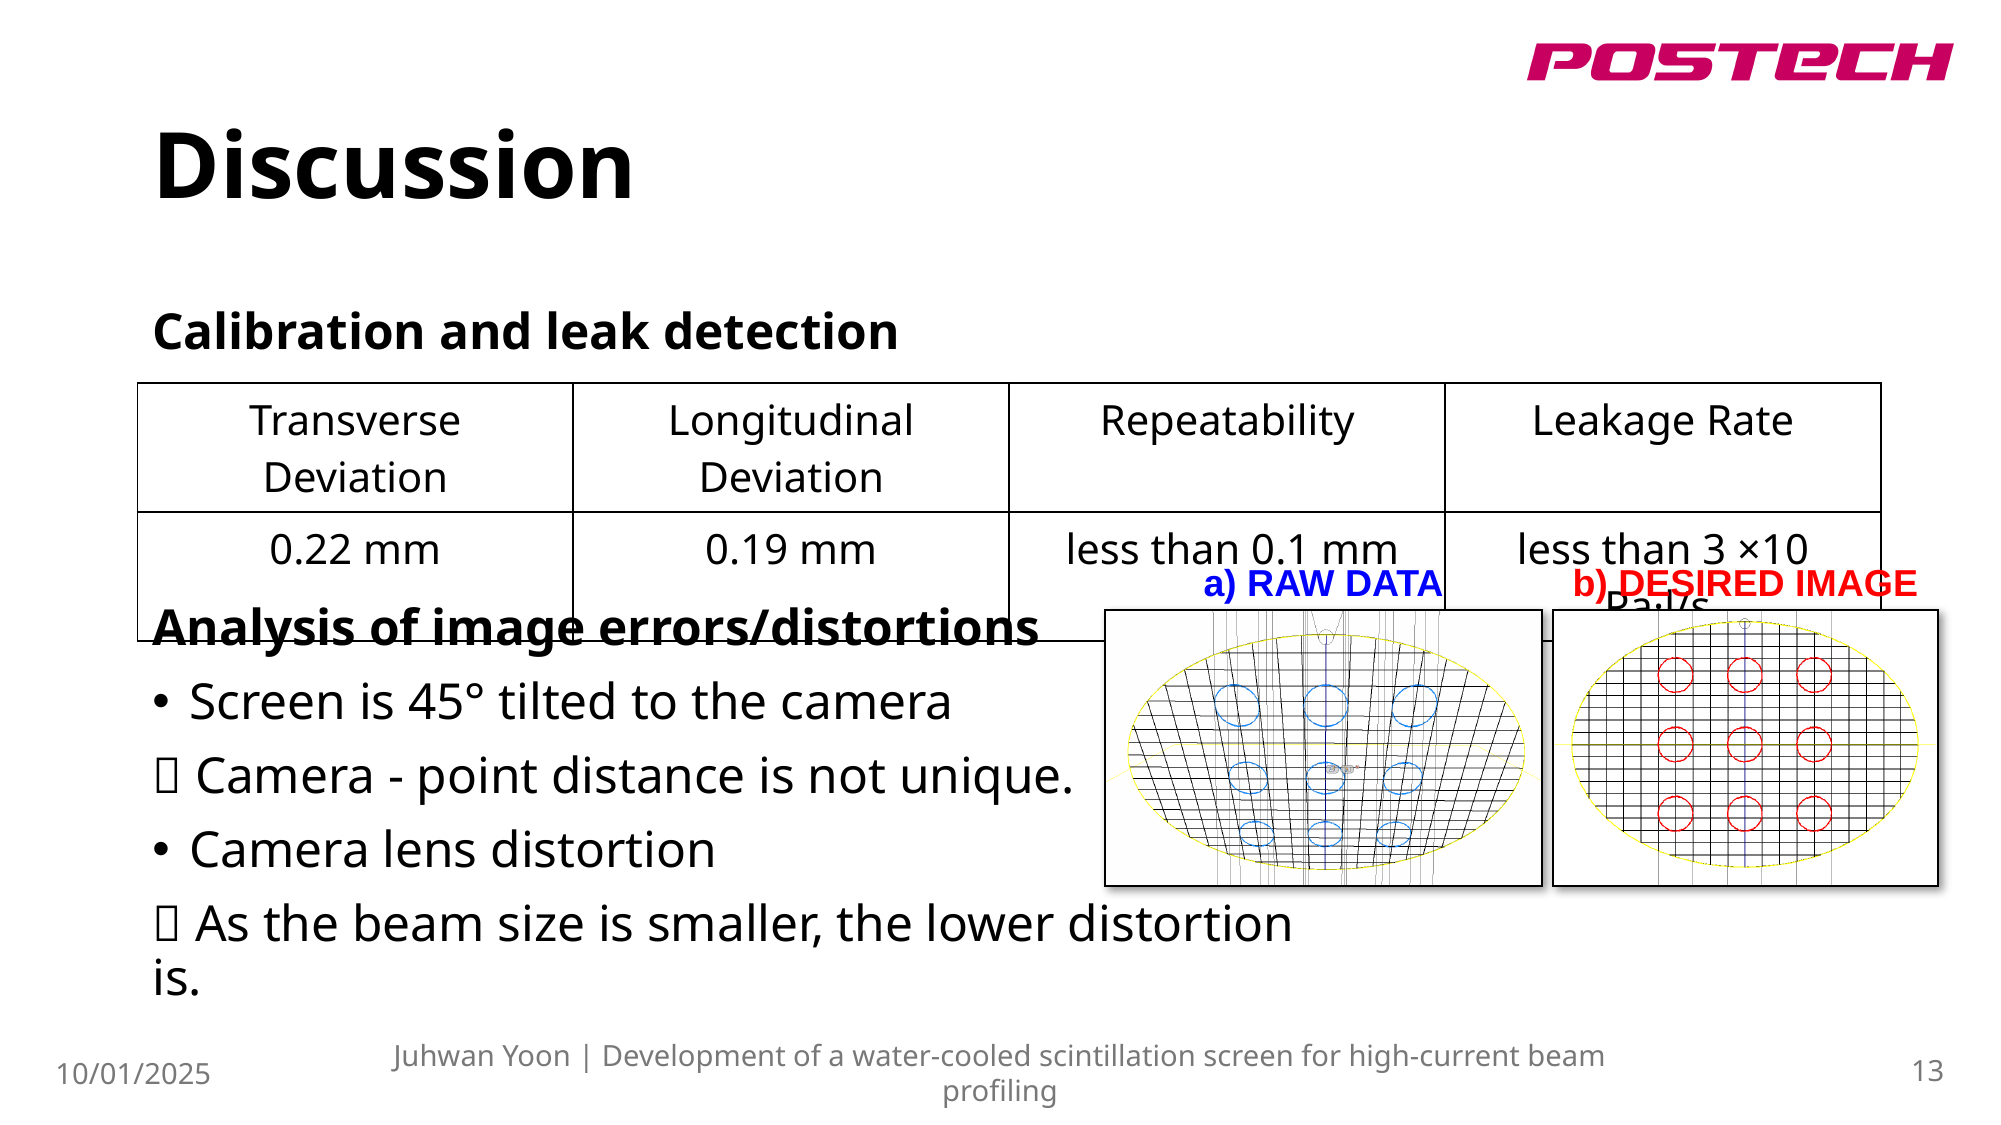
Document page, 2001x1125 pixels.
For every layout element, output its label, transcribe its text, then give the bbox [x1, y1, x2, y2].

table_header Transverse Deviation [138, 384, 572, 511]
list Calibration and leak detection Analysis of image errors/distortions Screen is 45° tilted to the camera  Camera - point distance is not unique. Camera lens distortion  As the beam size is smaller, the lower distortion is. [137, 299, 1341, 382]
picture [1553, 610, 1938, 886]
footer Juhwan Yoon | Development of a water-cooled scintillation screen for high-current beam profiling [329, 1042, 1509, 1103]
picture [1105, 610, 1542, 886]
slide_number 13 [1509, 1042, 1960, 1103]
title Discussion [137, 59, 1925, 278]
list Calibration and leak detection Analysis of image errors/distortions Screen is 45° tilted to the camera  Camera - point distance is not unique. Camera lens distortion  As the beam size is smaller, the lower distortion is. [137, 642, 1341, 1014]
table_cell 0.19 mm [574, 513, 1008, 640]
table_cell less than 0.1 mm [1010, 513, 1444, 640]
table_cell less than 3 ×10 Pa·l/s, [1446, 513, 1880, 610]
picture [1520, 31, 1961, 93]
table_header Longitudinal Deviation [574, 384, 1008, 511]
text_box b) DESIRED IMAGE [1556, 550, 1935, 610]
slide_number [40, 1042, 329, 1103]
table_header Repeatability [1010, 384, 1444, 511]
table_header Leakage Rate [1446, 384, 1880, 511]
table_cell 0.22 mm [138, 513, 572, 640]
text_box a) RAW DATA [1187, 550, 1460, 610]
